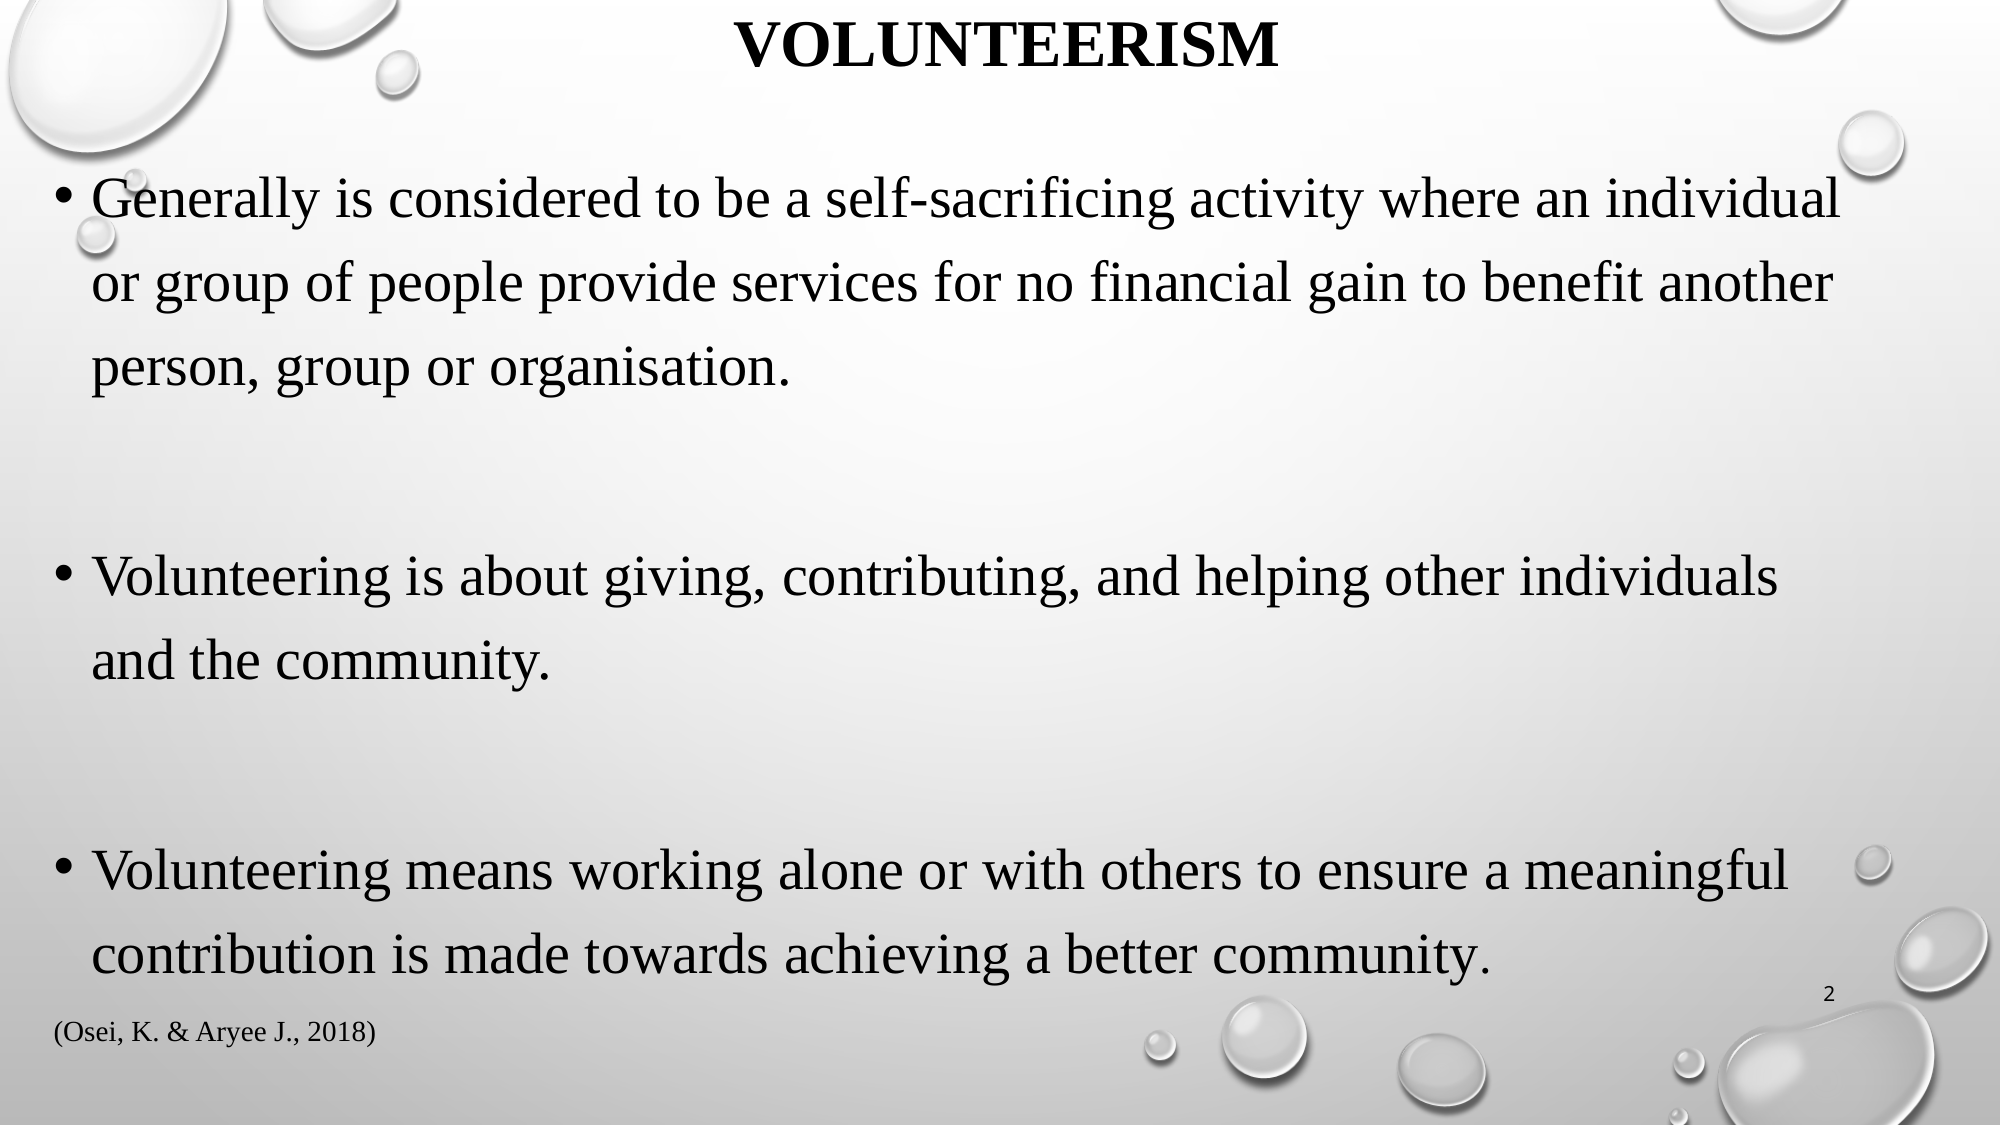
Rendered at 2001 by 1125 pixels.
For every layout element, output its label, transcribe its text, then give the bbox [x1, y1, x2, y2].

title VOLUNTEERISM [157, 0, 1858, 91]
list Generally is considered to be a self-sacrificing activity where an individual or group of people provide services for no financial gain to benefit another person, group or organisation. Volunteering is about giving, contributing, and helping other individuals and the community. Volunteering means working alone or with others to ensure a meaningful contribution is made towards achieving a better community. (Osei, K. & Aryee J., 2018) [38, 138, 1874, 1096]
slide_number 2 [1724, 965, 1851, 1025]
picture [0, 0, 2000, 1125]
